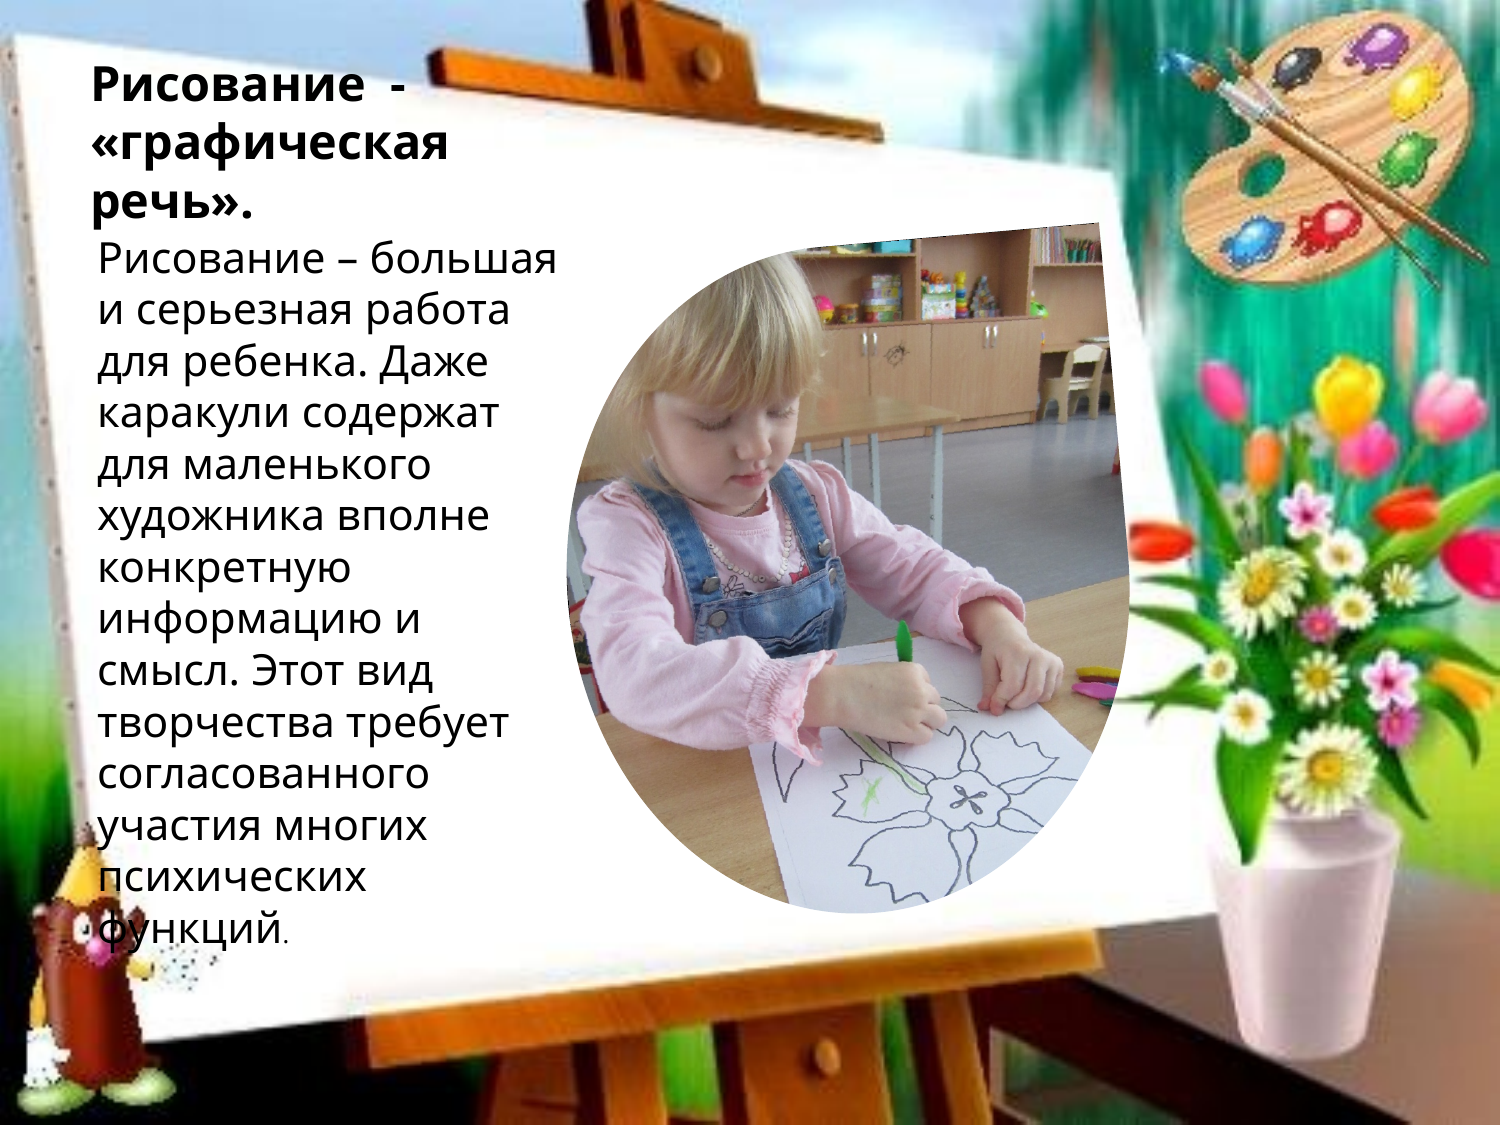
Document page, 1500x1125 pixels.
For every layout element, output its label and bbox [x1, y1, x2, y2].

list [566, 245, 1130, 915]
picture [0, 0, 1500, 1125]
